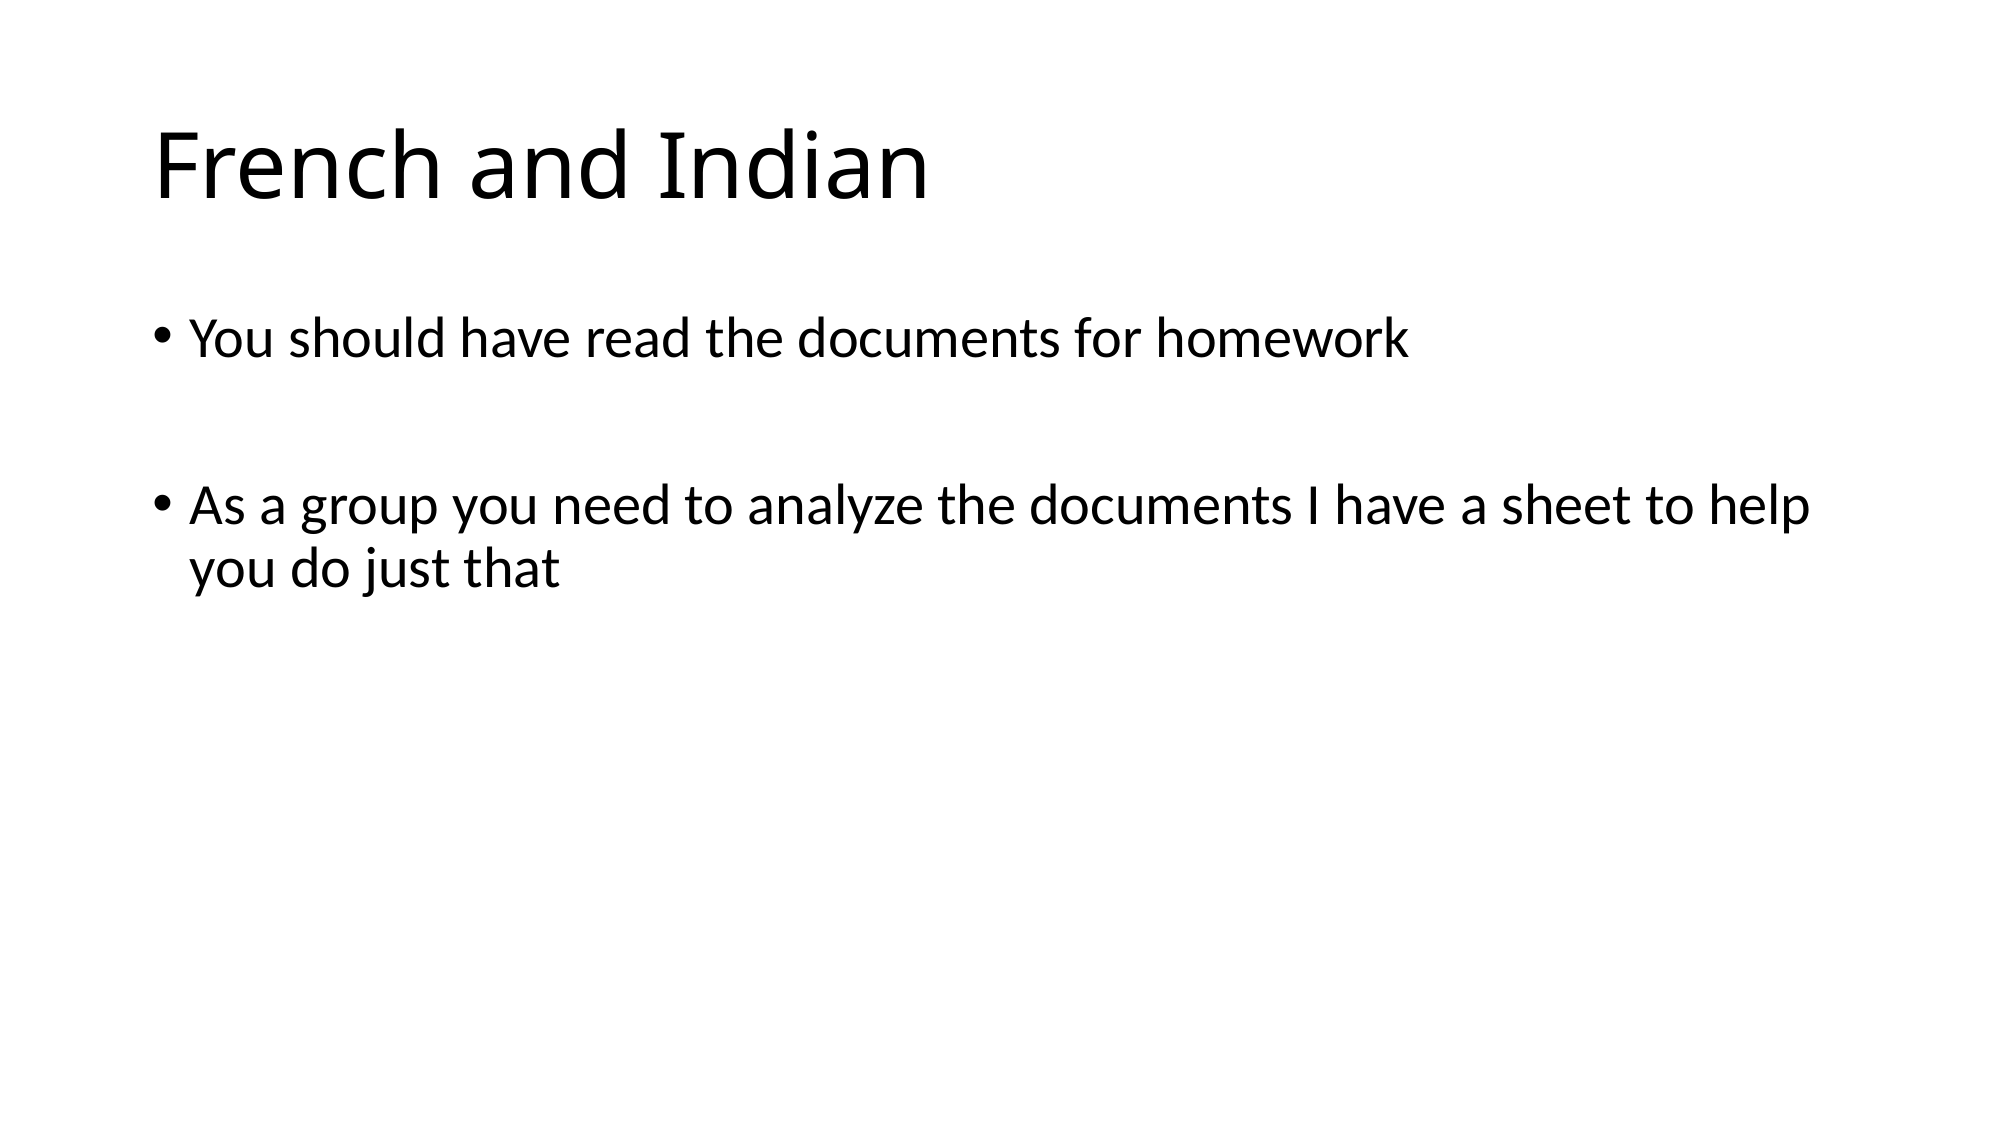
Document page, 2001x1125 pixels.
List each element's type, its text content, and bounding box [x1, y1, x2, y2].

title French and Indian [137, 59, 1863, 278]
list You should have read the documents for homework As a group you need to analyze the documents I have a sheet to help you do just that [137, 299, 1863, 1014]
